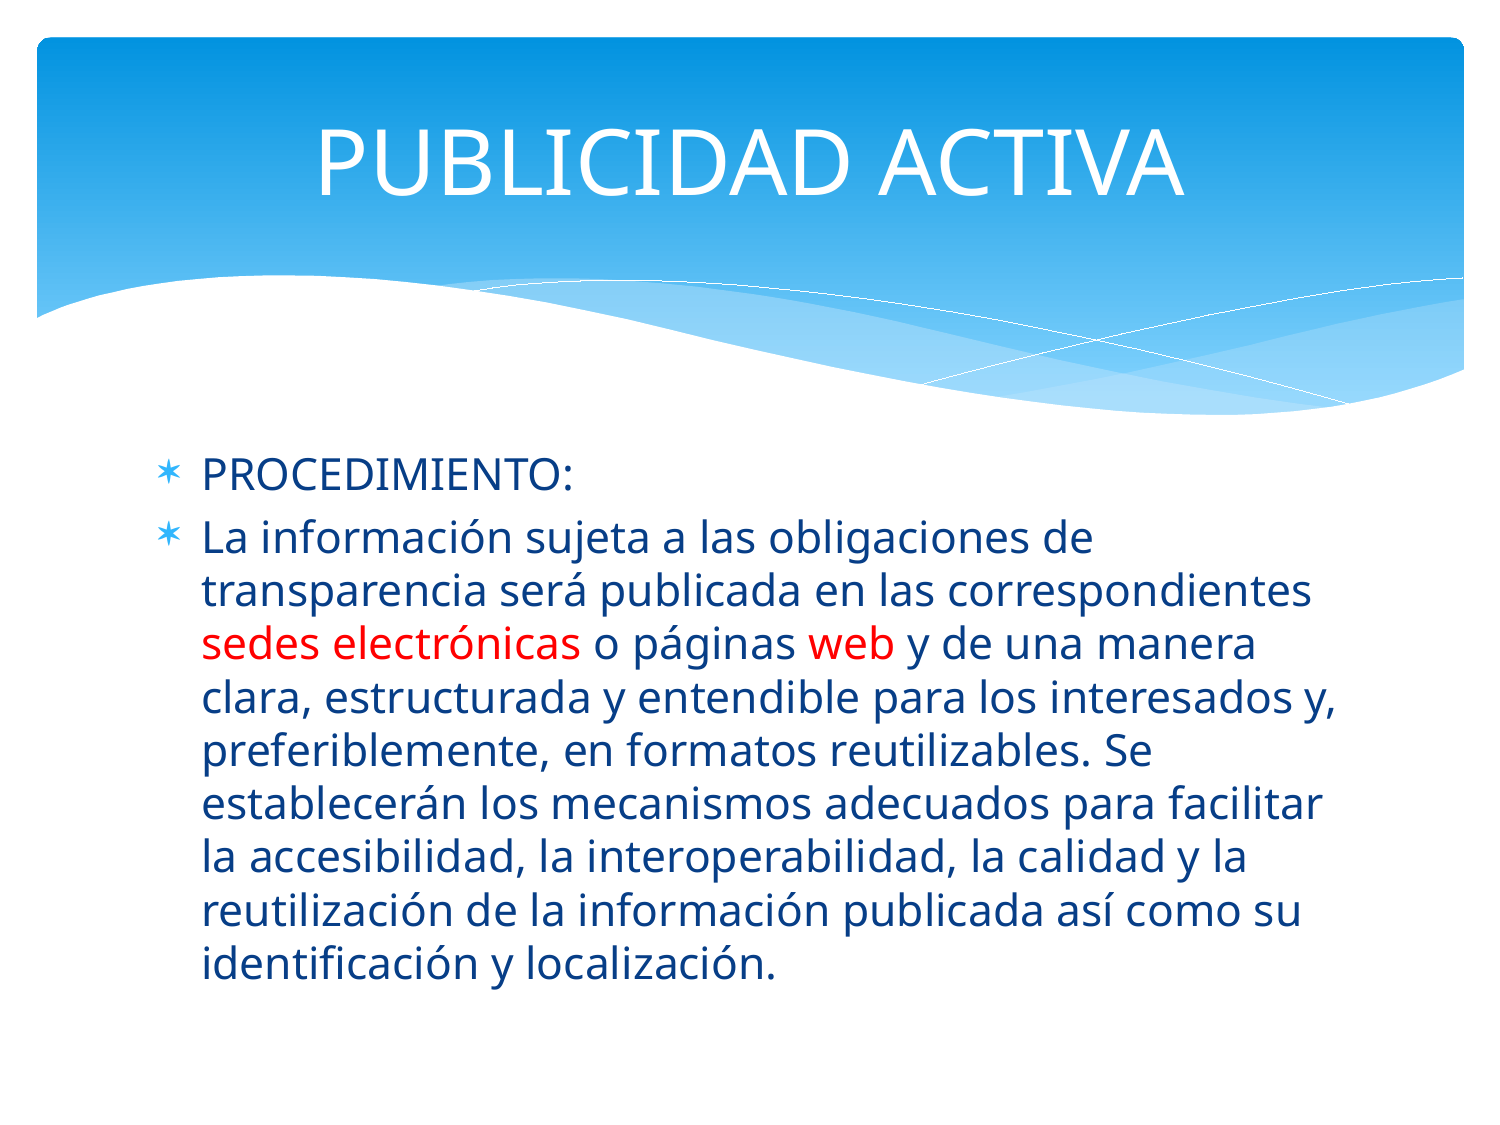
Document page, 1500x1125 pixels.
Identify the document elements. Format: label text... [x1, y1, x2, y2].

list PROCEDIMIENTO: La información sujeta a las obligaciones de transparencia será publicada en las correspondientes sedes electrónicas o páginas web y de una manera clara, estructurada y entendible para los interesados y, preferiblemente, en formatos reutilizables. Se establecerán los mecanismos adecuados para facilitar la accesibilidad, la interoperabilidad, la calidad y la reutilización de la información publicada así como su identificación y localización. [143, 438, 1359, 1005]
title PUBLICIDAD ACTIVA [75, 55, 1425, 261]
